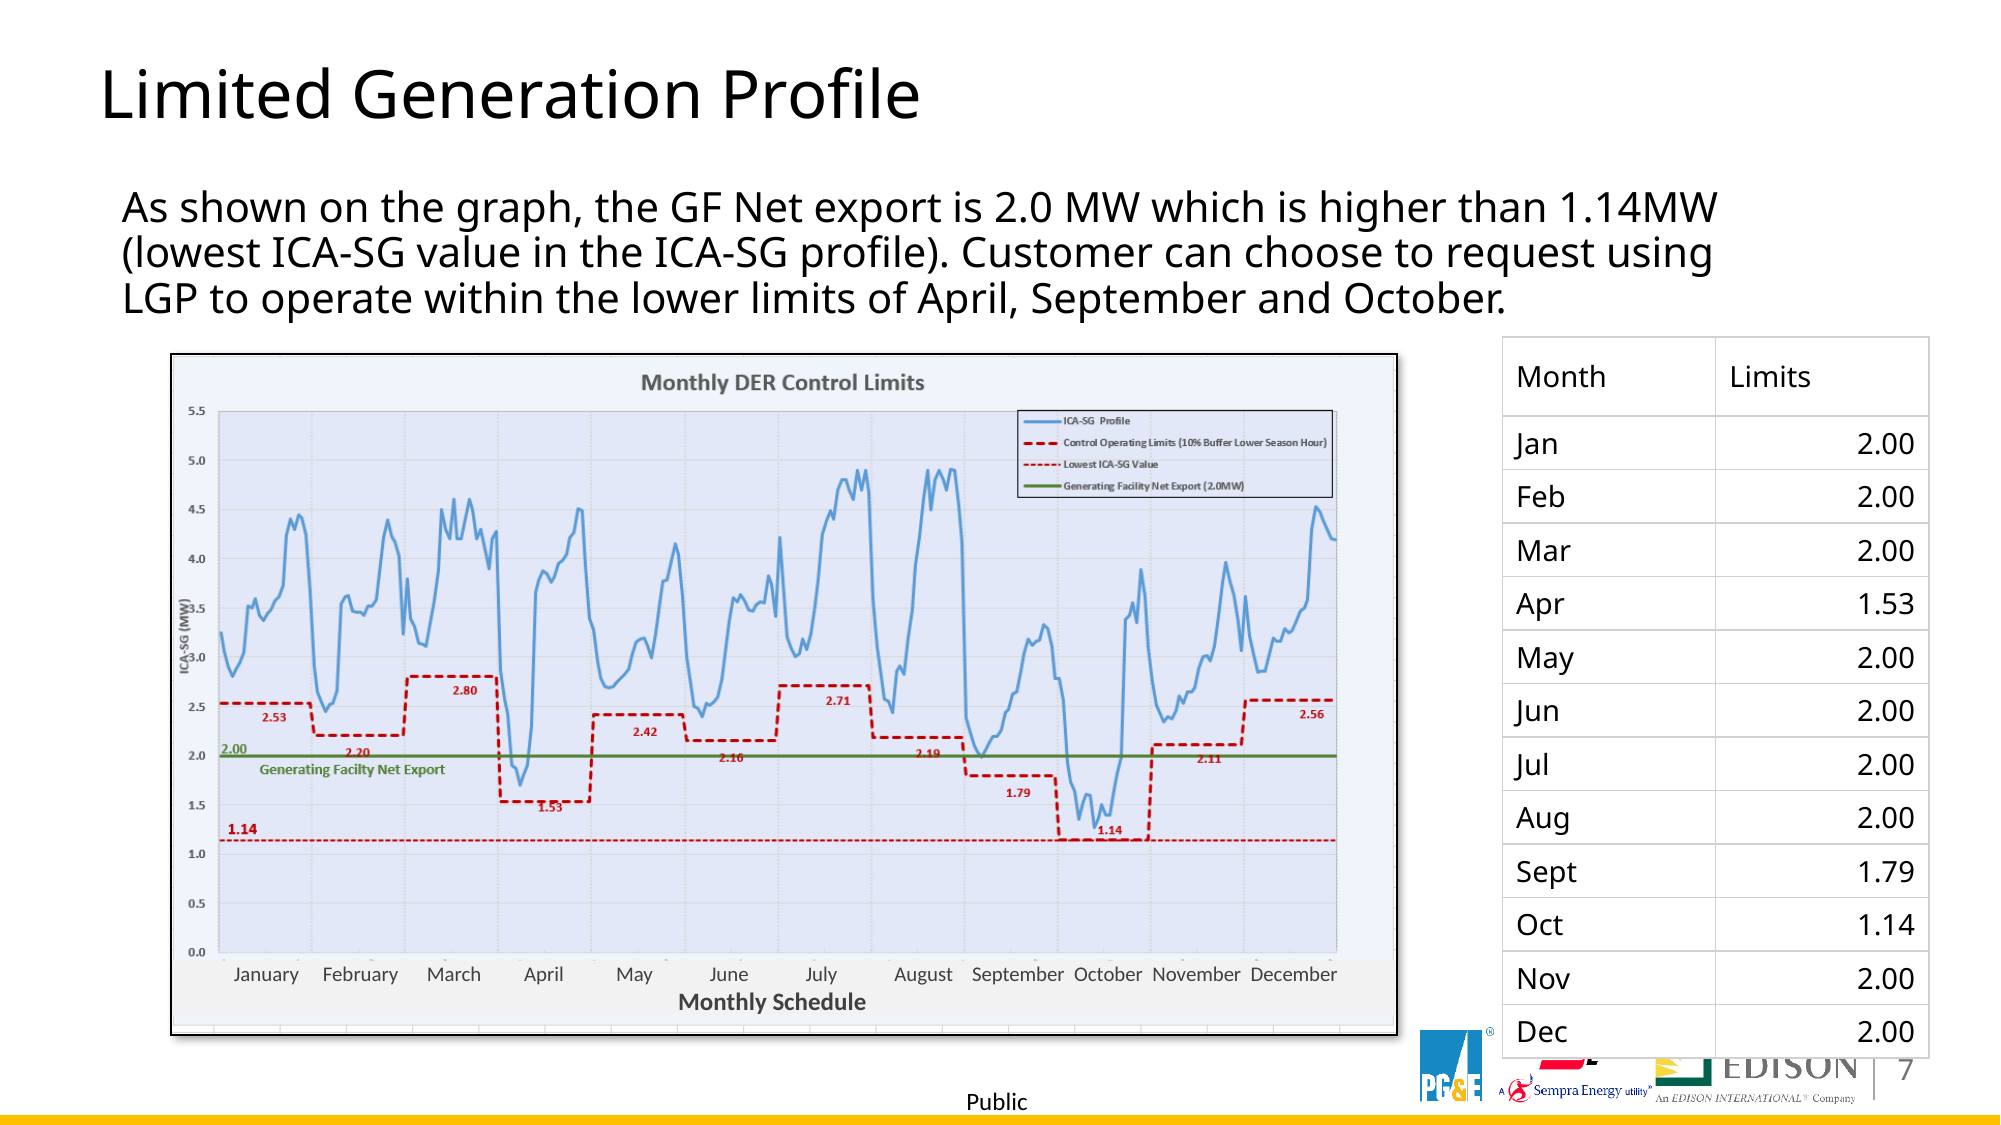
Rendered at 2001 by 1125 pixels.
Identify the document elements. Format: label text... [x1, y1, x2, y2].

table_cell 2.00 [1716, 738, 1928, 790]
table_cell Sept [1503, 845, 1715, 897]
table_cell 2.00 [1716, 791, 1928, 843]
table_cell Apr [1503, 577, 1715, 629]
table_cell 2.00 [1716, 524, 1928, 576]
table_cell Mar [1503, 524, 1715, 576]
picture [1417, 1027, 1863, 1105]
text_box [171, 354, 1396, 1035]
table_cell 2.00 [1716, 631, 1928, 683]
table_cell 1.79 [1716, 845, 1928, 897]
table_cell Dec [1503, 1005, 1715, 1057]
table_cell 2.00 [1716, 1005, 1928, 1057]
table_cell 2.00 [1716, 417, 1928, 469]
table_cell Jun [1503, 684, 1715, 736]
table_cell Nov [1503, 952, 1715, 1004]
table_cell Oct [1503, 898, 1715, 950]
list As shown on the graph, the GF Net export is 2.0 MW which is higher than 1.14MW (lowest ICA-SG value in the ICA-SG profile). Customer can choose to request using LGP to operate within the lower limits of April, September and October. [106, 179, 1810, 894]
table_cell Feb [1503, 470, 1715, 522]
table_cell Jul [1503, 738, 1715, 790]
slide_number 7 [1883, 1041, 1975, 1102]
table_cell 1.53 [1716, 577, 1928, 629]
table_header Month [1503, 338, 1715, 415]
table_cell 2.00 [1716, 952, 1928, 1004]
table_cell Aug [1503, 791, 1715, 843]
title Limited Generation Profile [85, 38, 1811, 157]
table_cell 2.00 [1716, 684, 1928, 736]
table_cell May [1503, 631, 1715, 683]
table_header Limits [1716, 338, 1928, 415]
table_cell 2.00 [1716, 470, 1928, 522]
table_cell Jan [1503, 417, 1715, 469]
table_cell 1.14 [1716, 898, 1928, 950]
